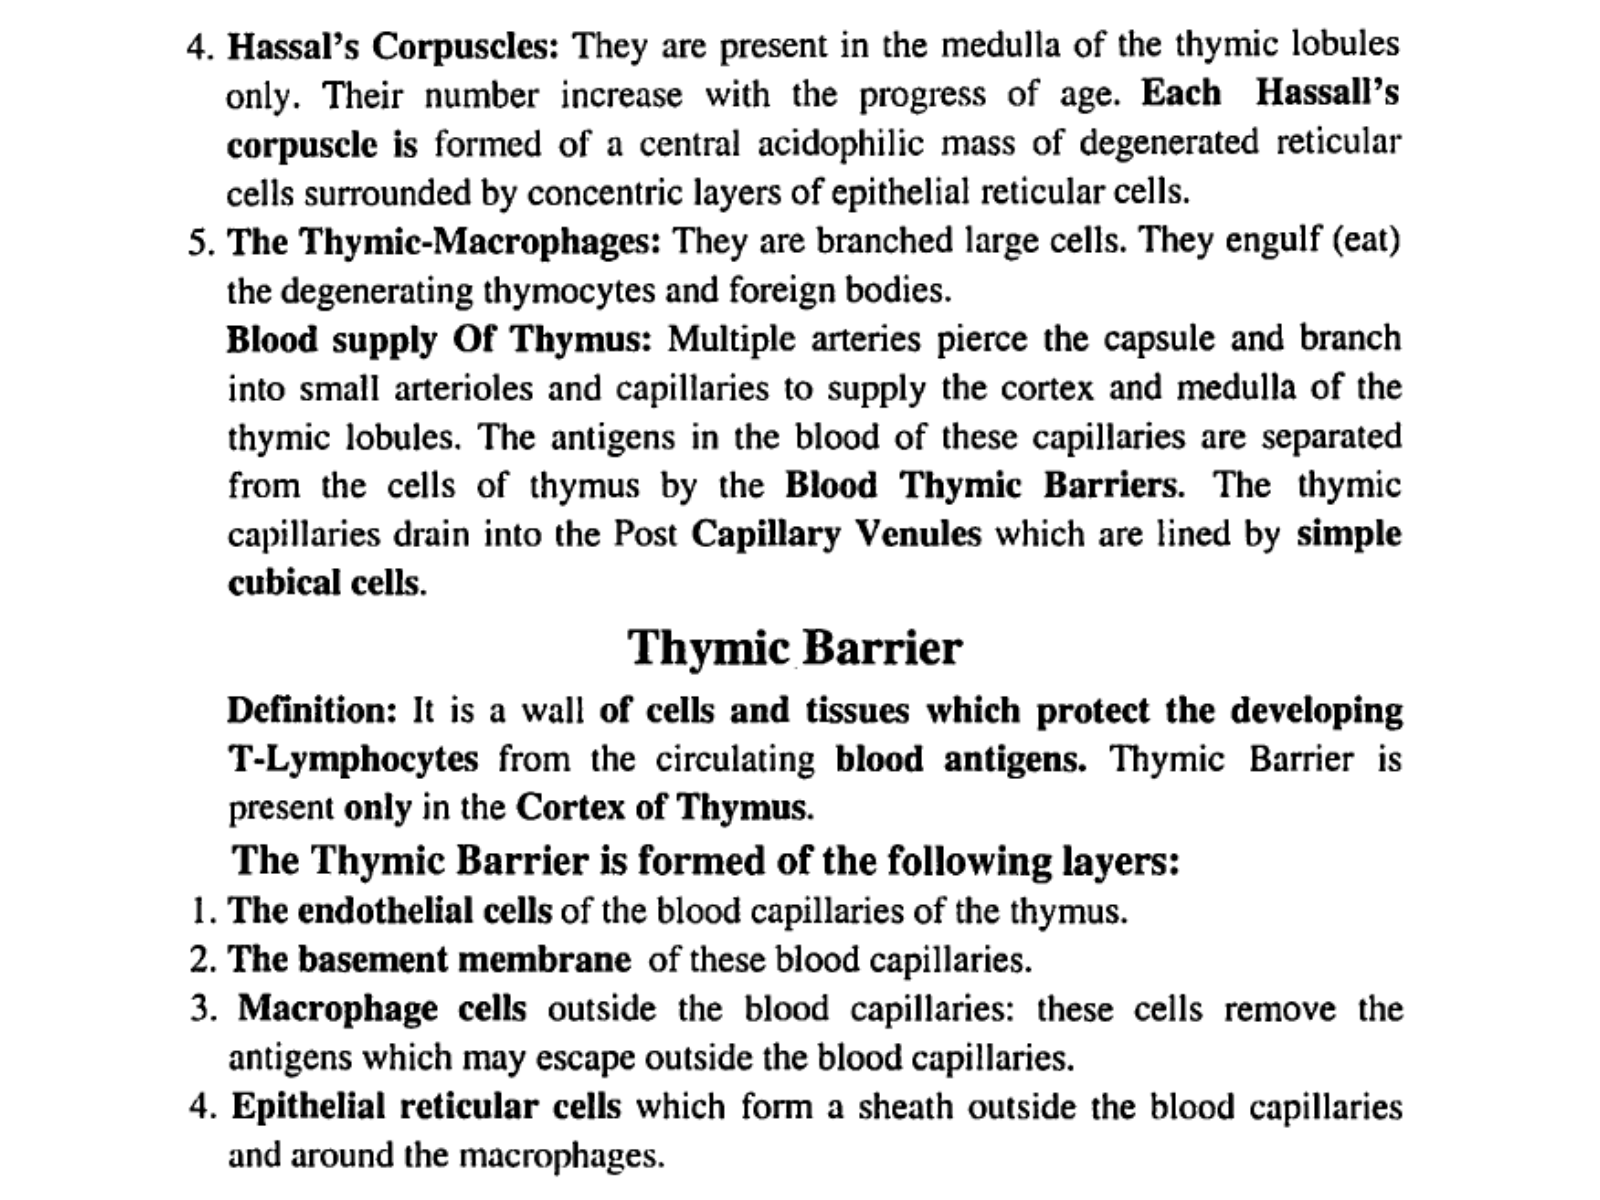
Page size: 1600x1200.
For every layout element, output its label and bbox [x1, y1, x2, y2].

picture [129, 0, 1439, 1179]
